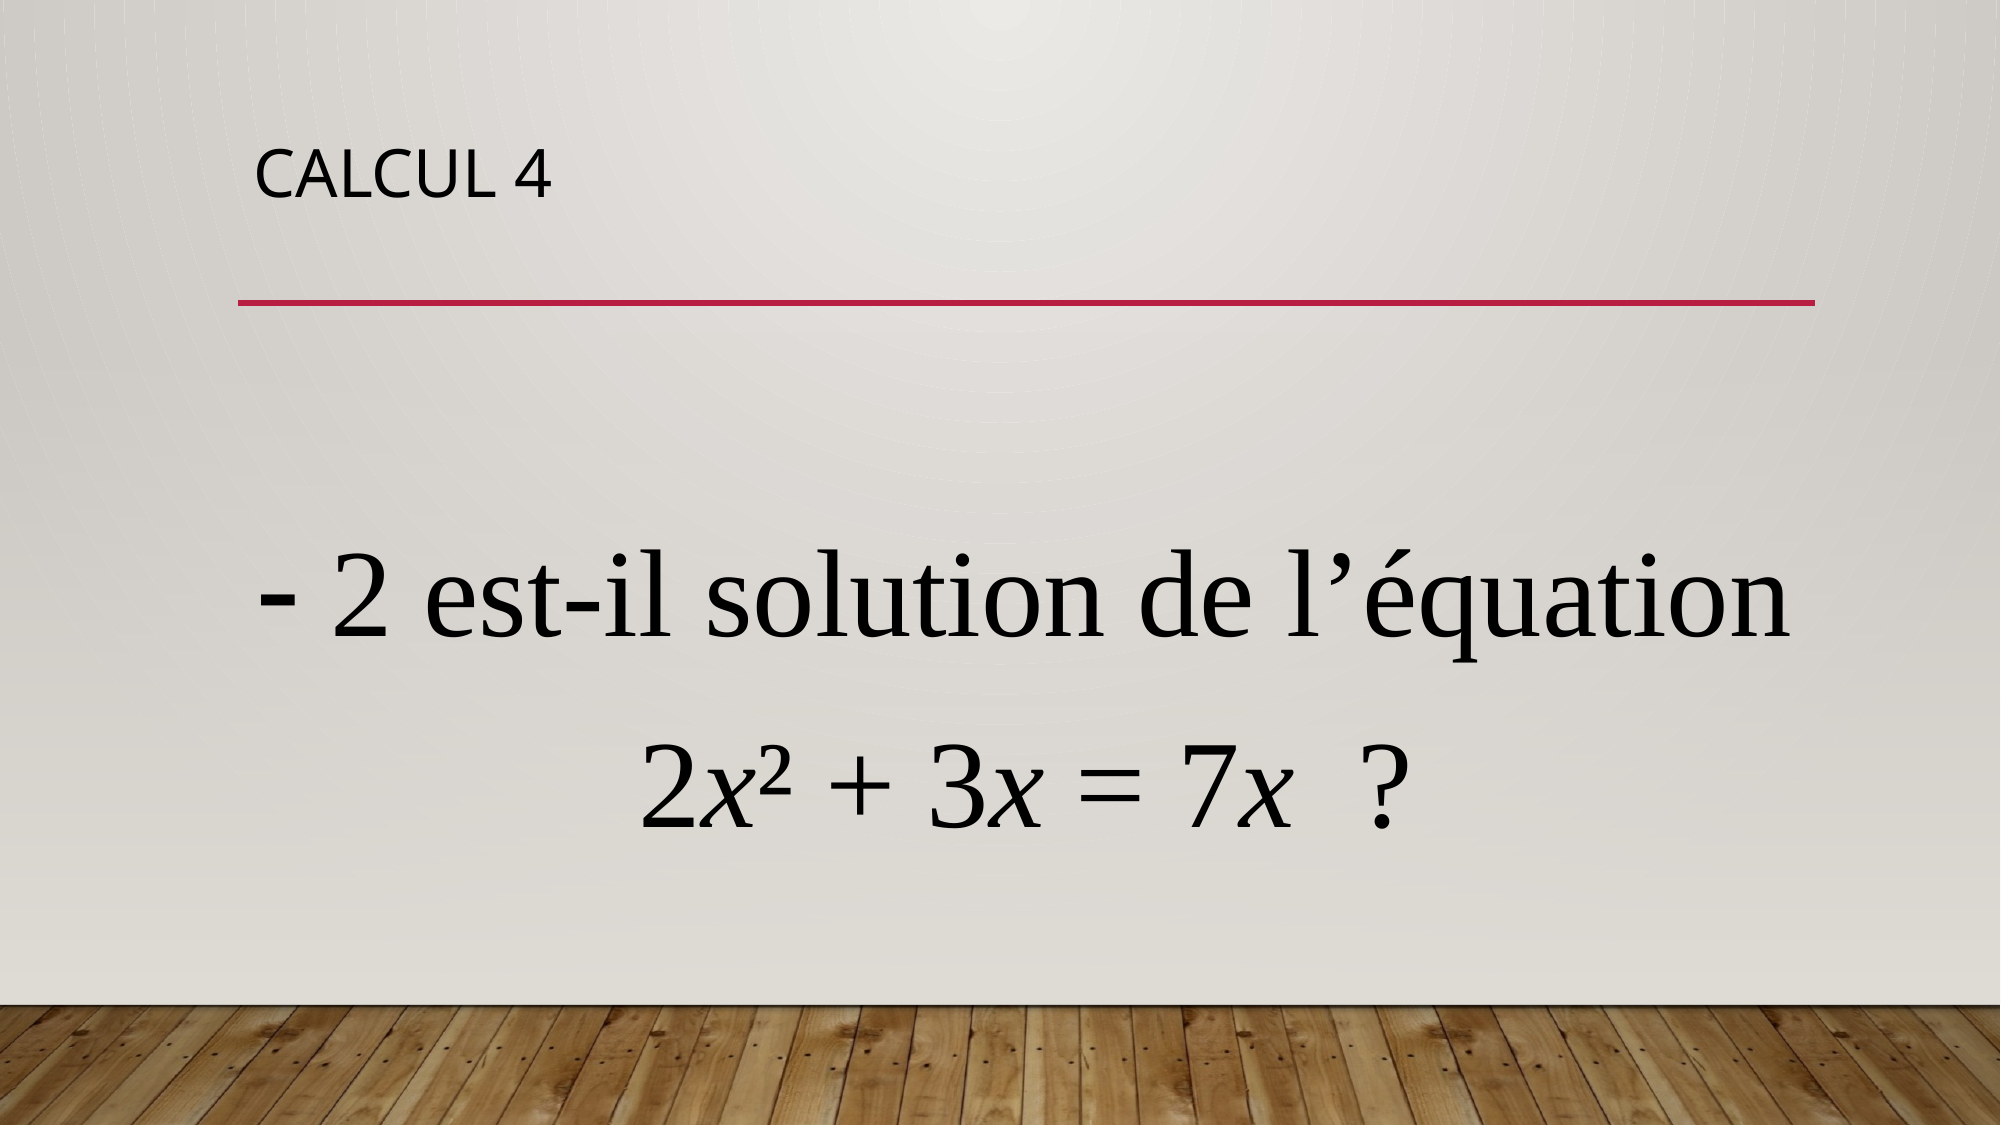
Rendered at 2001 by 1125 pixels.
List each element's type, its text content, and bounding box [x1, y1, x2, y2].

picture [0, 1005, 2000, 1125]
list  2 est-il solution de l’équation 2x² + 3x = 7x ? [238, 330, 1814, 897]
title Calcul 4 [238, 131, 1814, 305]
